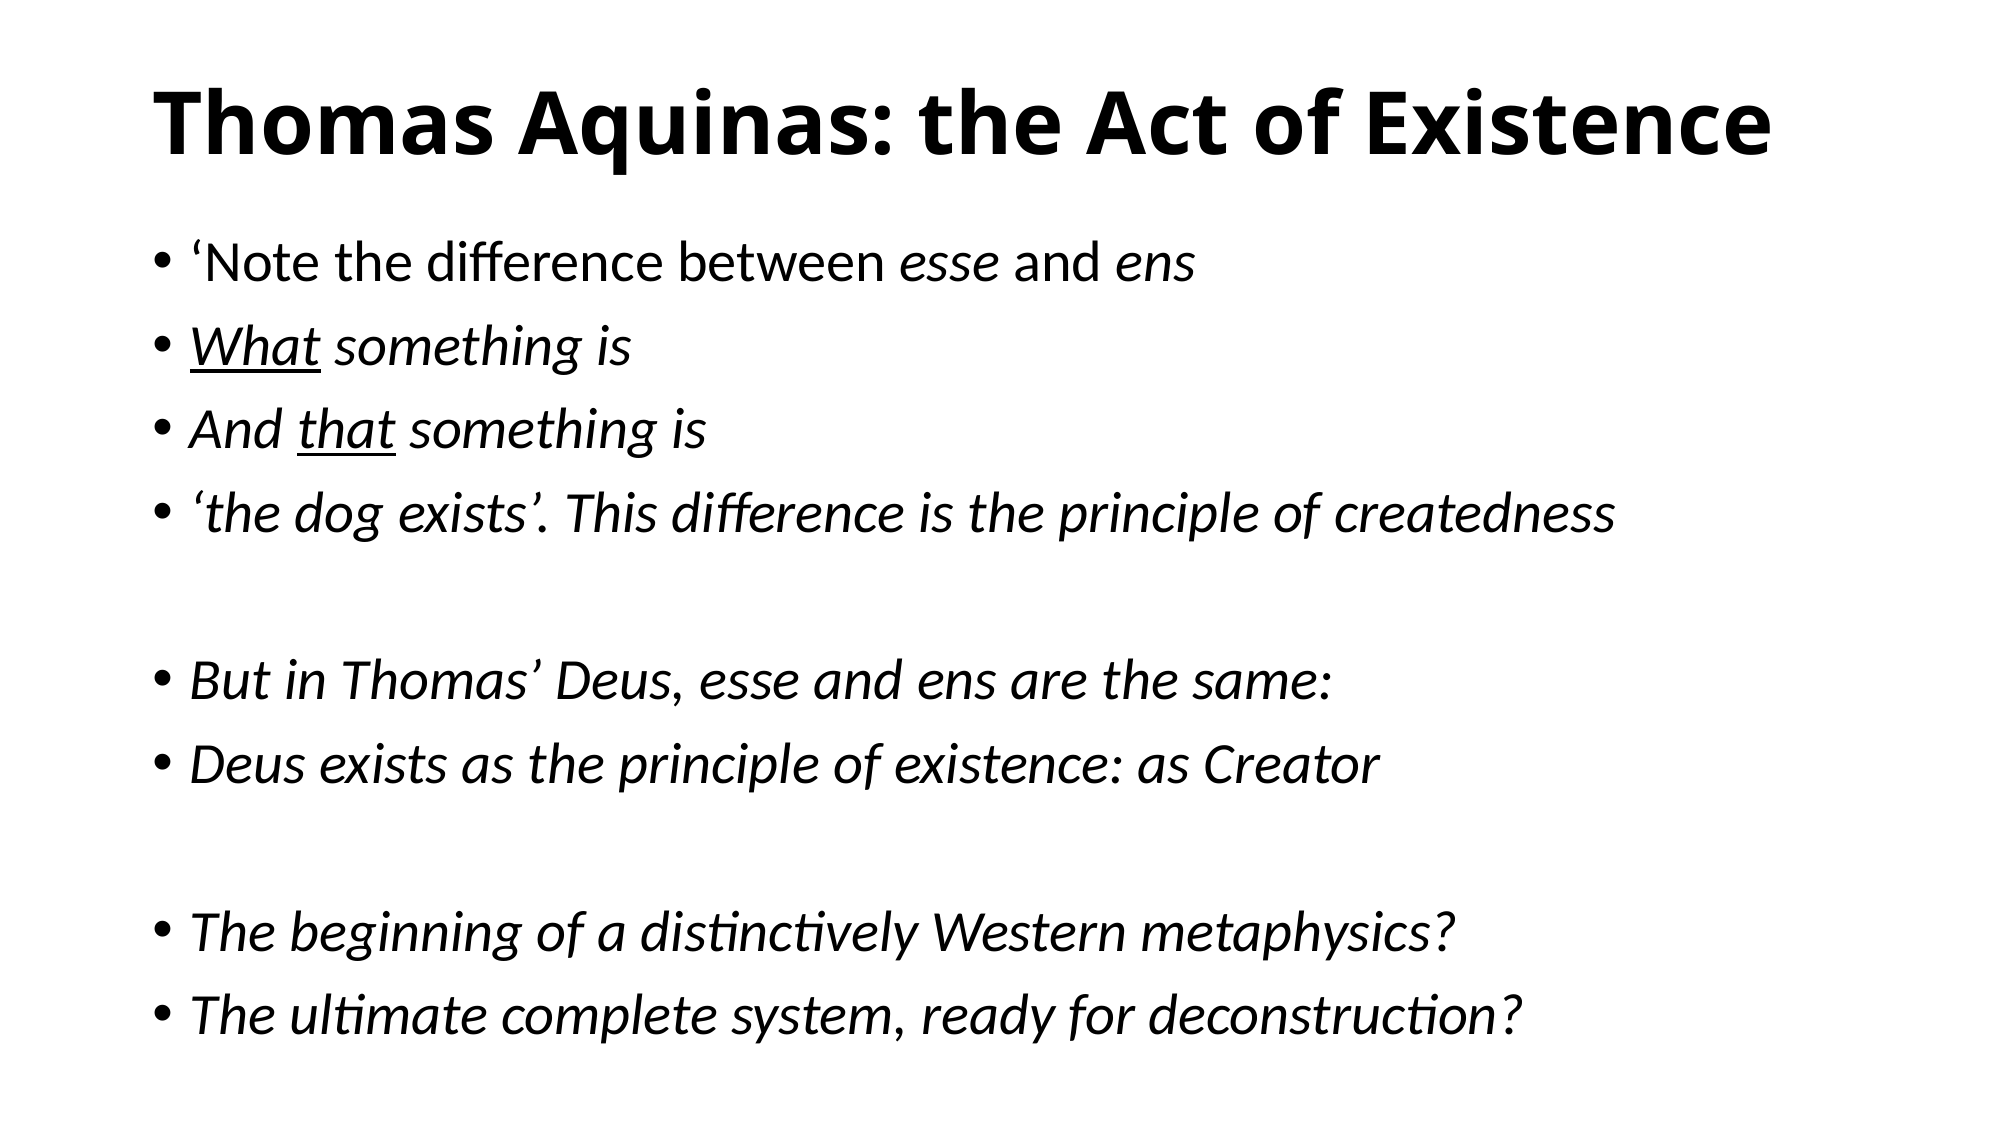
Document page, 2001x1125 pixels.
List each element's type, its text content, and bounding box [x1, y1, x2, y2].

title Thomas Aquinas: the Act of Existence [137, 59, 1863, 193]
list ‘Note the difference between esse and ens What something is And that something is ‘the dog exists’. This difference is the principle of createdness But in Thomas’ Deus, esse and ens are the same: Deus exists as the principle of existence: as Creator The beginning of a distinctively Western metaphysics? The ultimate complete system, ready for deconstruction? [137, 223, 1863, 1071]
